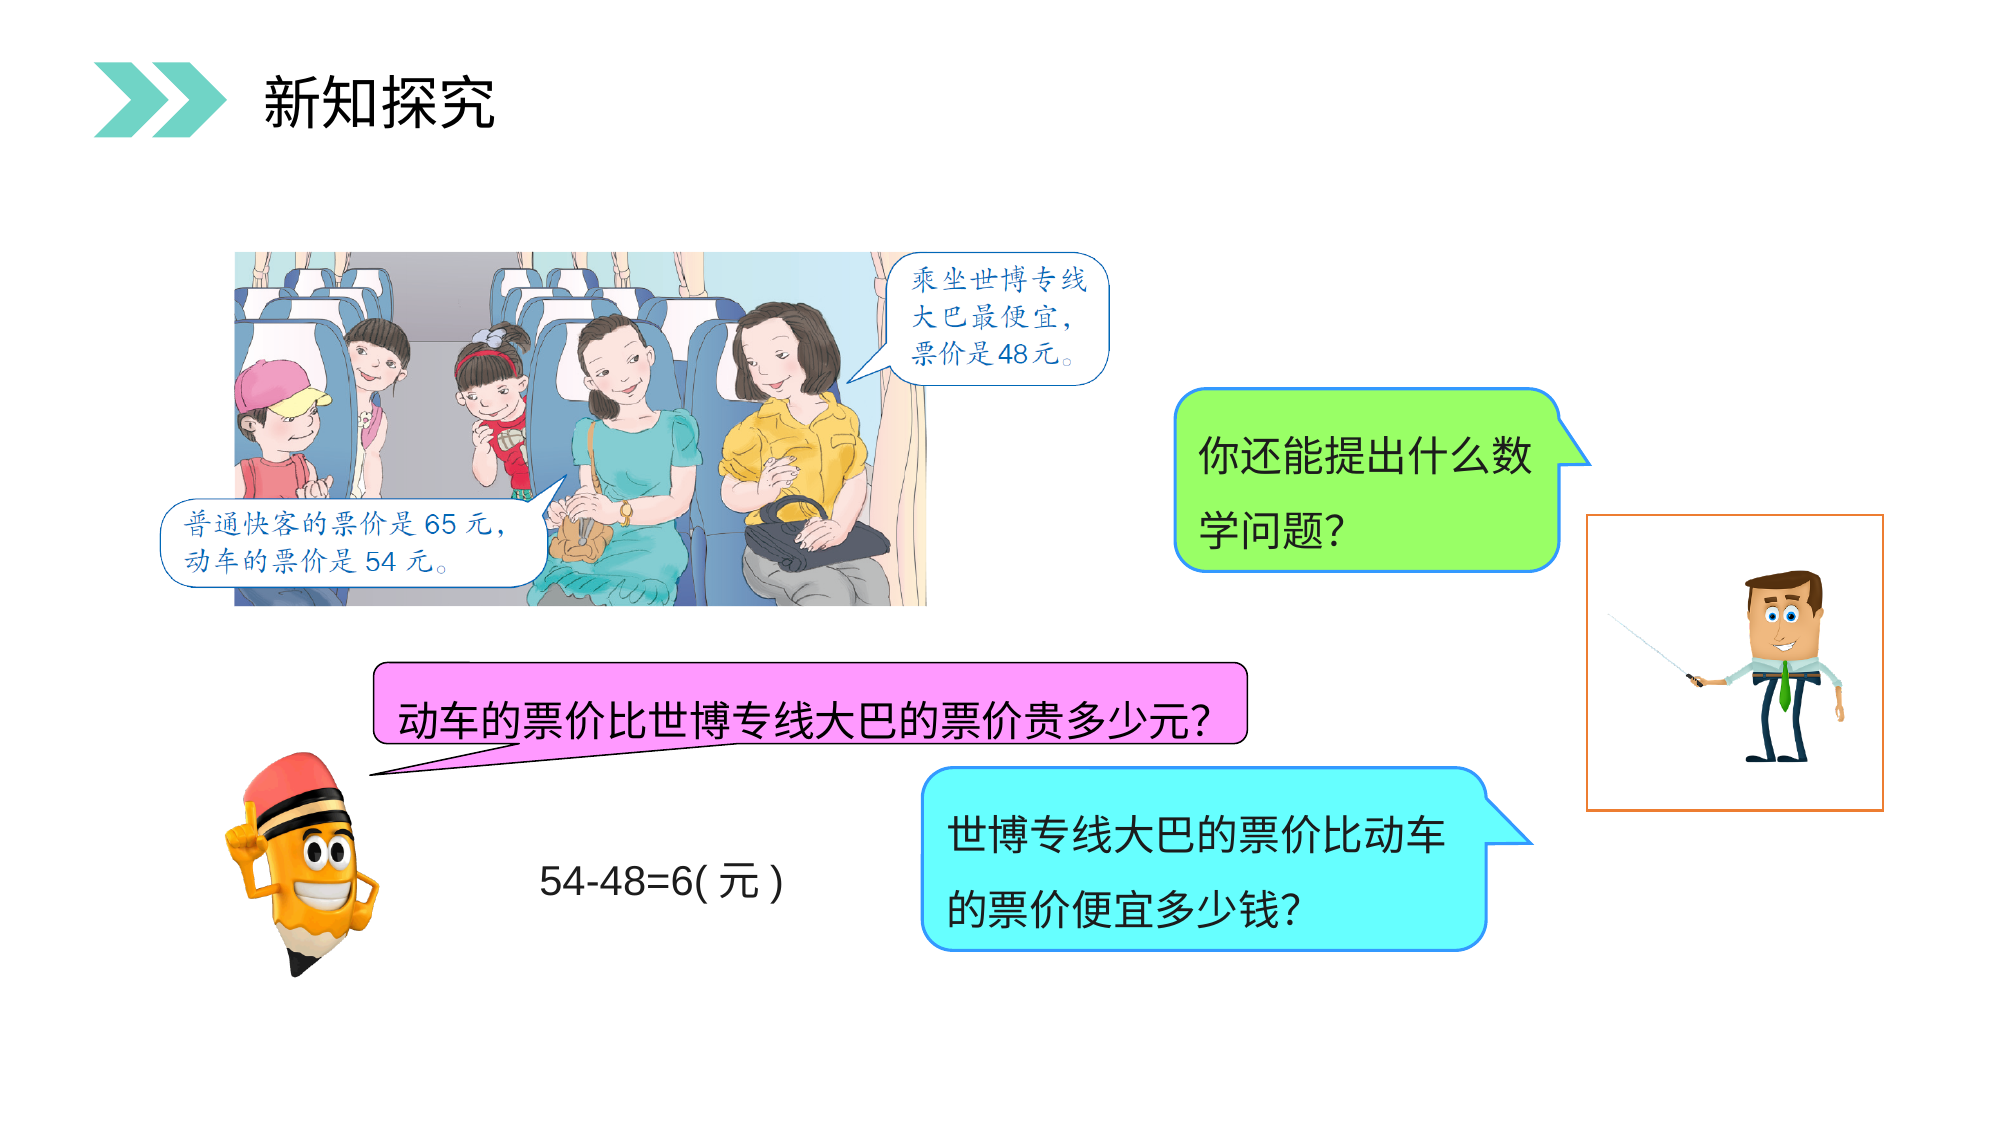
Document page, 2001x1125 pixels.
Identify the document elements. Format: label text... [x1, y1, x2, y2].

text_box 54-48=6(元) [524, 821, 799, 912]
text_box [373, 662, 1251, 746]
text_box 世博专线大巴的票价比动车的票价便宜多少钱？ [922, 767, 1531, 951]
picture [208, 742, 402, 985]
text_box 你还能提出什么数学问题？ [1175, 388, 1590, 572]
picture [157, 249, 1111, 616]
text_box 新知探究 [248, 66, 1088, 137]
picture [1588, 515, 1882, 810]
